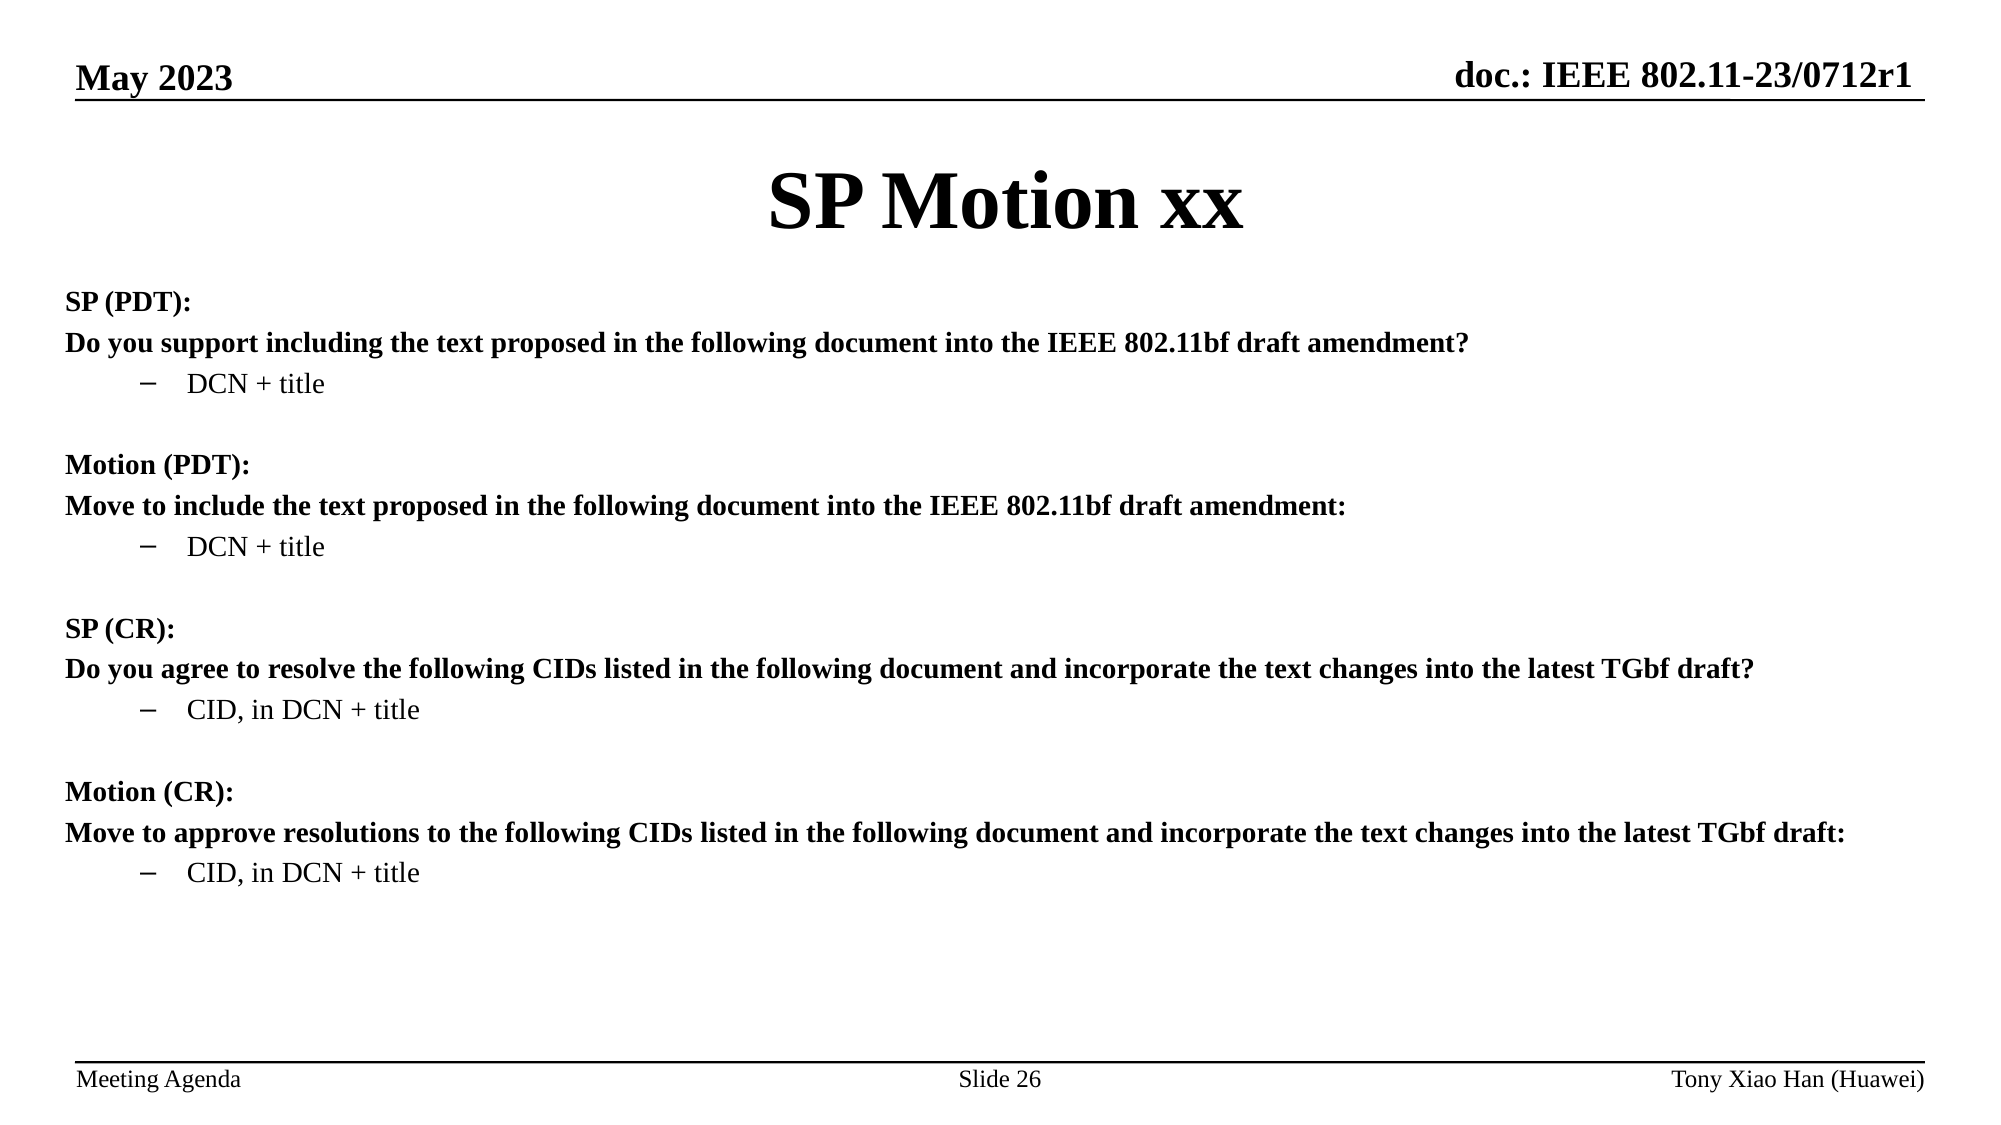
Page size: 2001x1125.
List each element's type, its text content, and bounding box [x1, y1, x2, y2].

text_box SP (PDT): Do you support including the text proposed in the following document into the IEEE 802.11bf draft amendment? DCN + title Motion (PDT): Move to include the text proposed in the following document into the IEEE 802.11bf draft amendment: DCN + title SP (CR): Do you agree to resolve the following CIDs listed in the following document and incorporate the text changes into the latest TGbf draft? CID, in DCN + title Motion (CR): Move to approve resolutions to the following CIDs listed in the following document and incorporate the text changes into the latest TGbf draft: CID, in DCN + title [49, 274, 1938, 1025]
text_box SP Motion xx [368, 137, 1644, 274]
